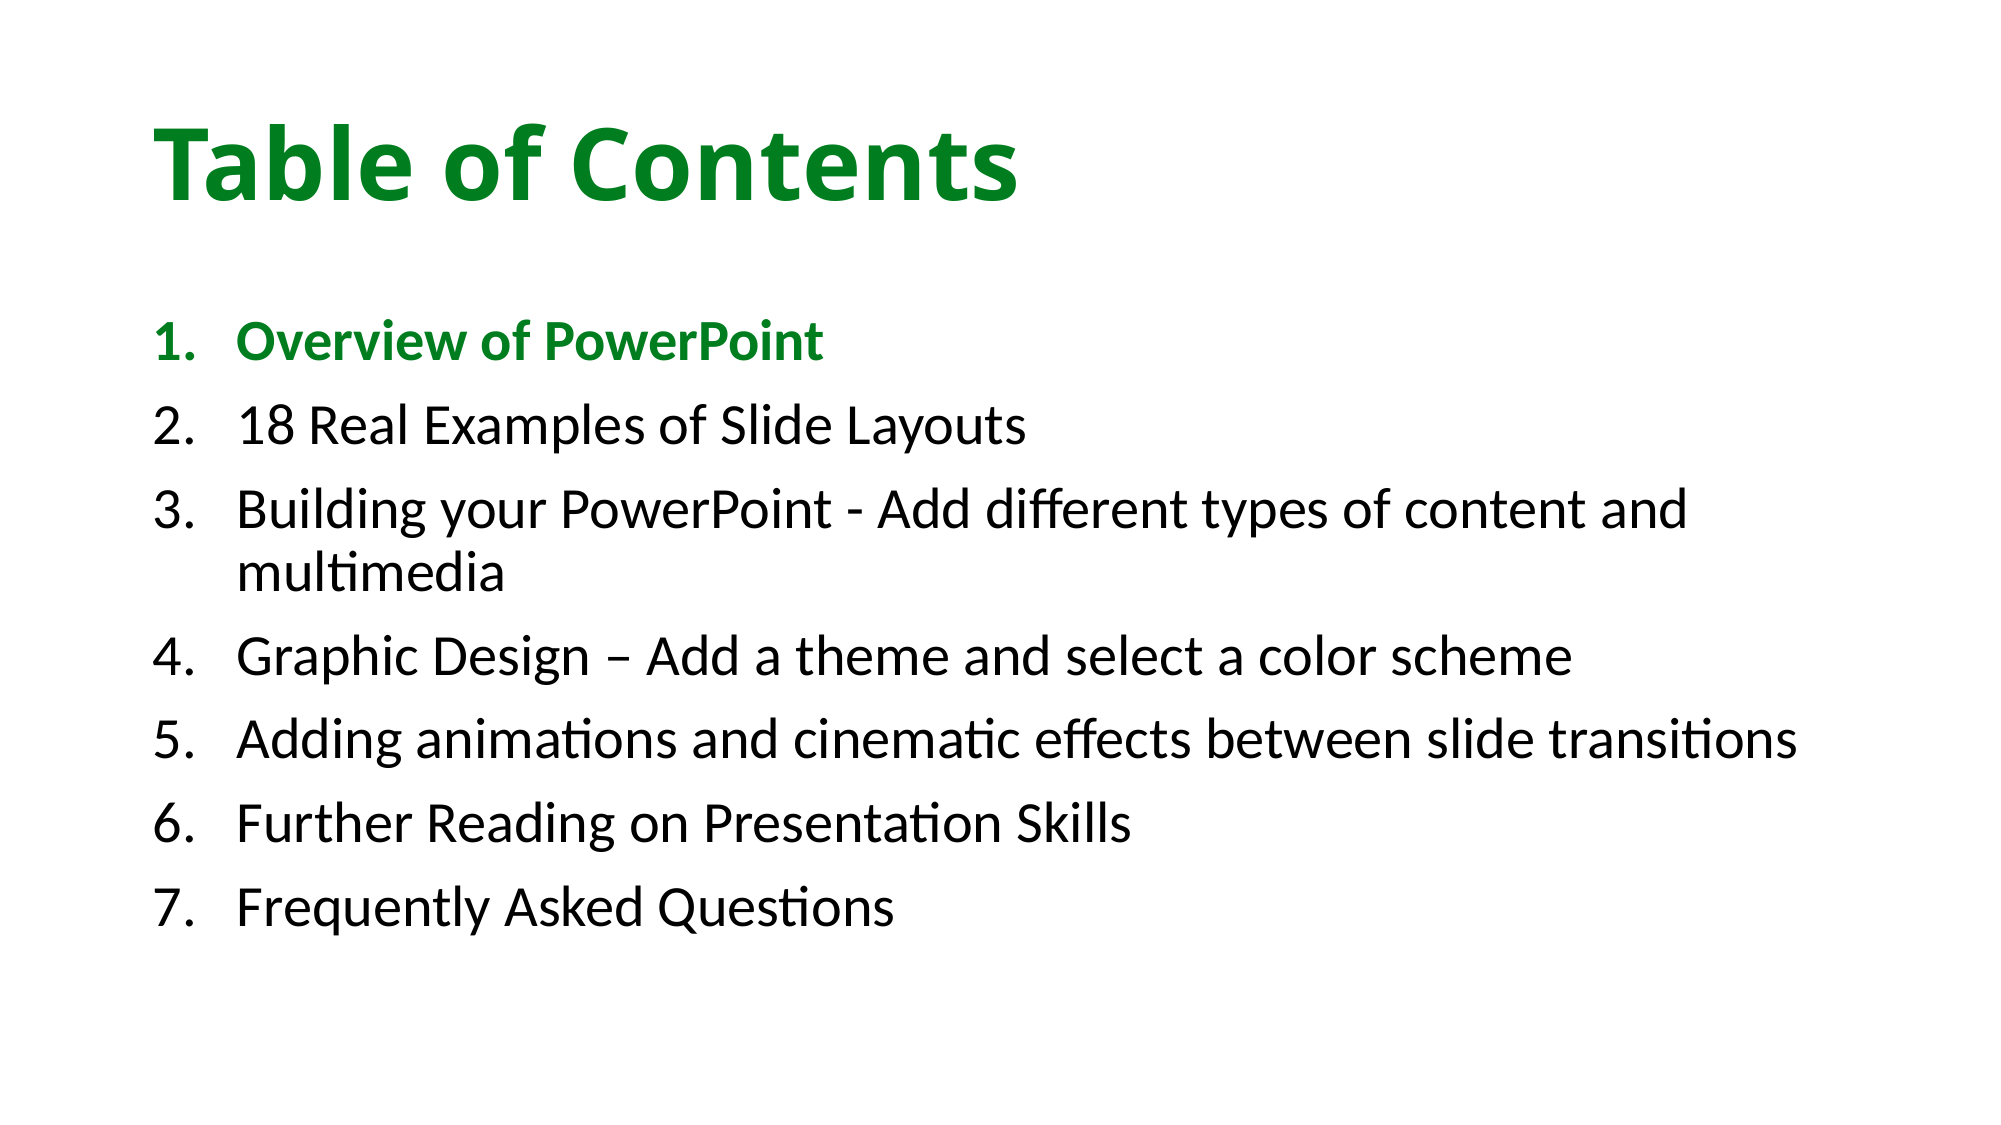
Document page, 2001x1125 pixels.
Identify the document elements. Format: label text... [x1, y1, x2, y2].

list Overview of PowerPoint 18 Real Examples of Slide Layouts Building your PowerPoint - Add different types of content and multimedia Graphic Design – Add a theme and select a color scheme Adding animations and cinematic effects between slide transitions Further Reading on Presentation Skills Frequently Asked Questions [137, 303, 1863, 1017]
title Table of Contents [137, 59, 1863, 278]
